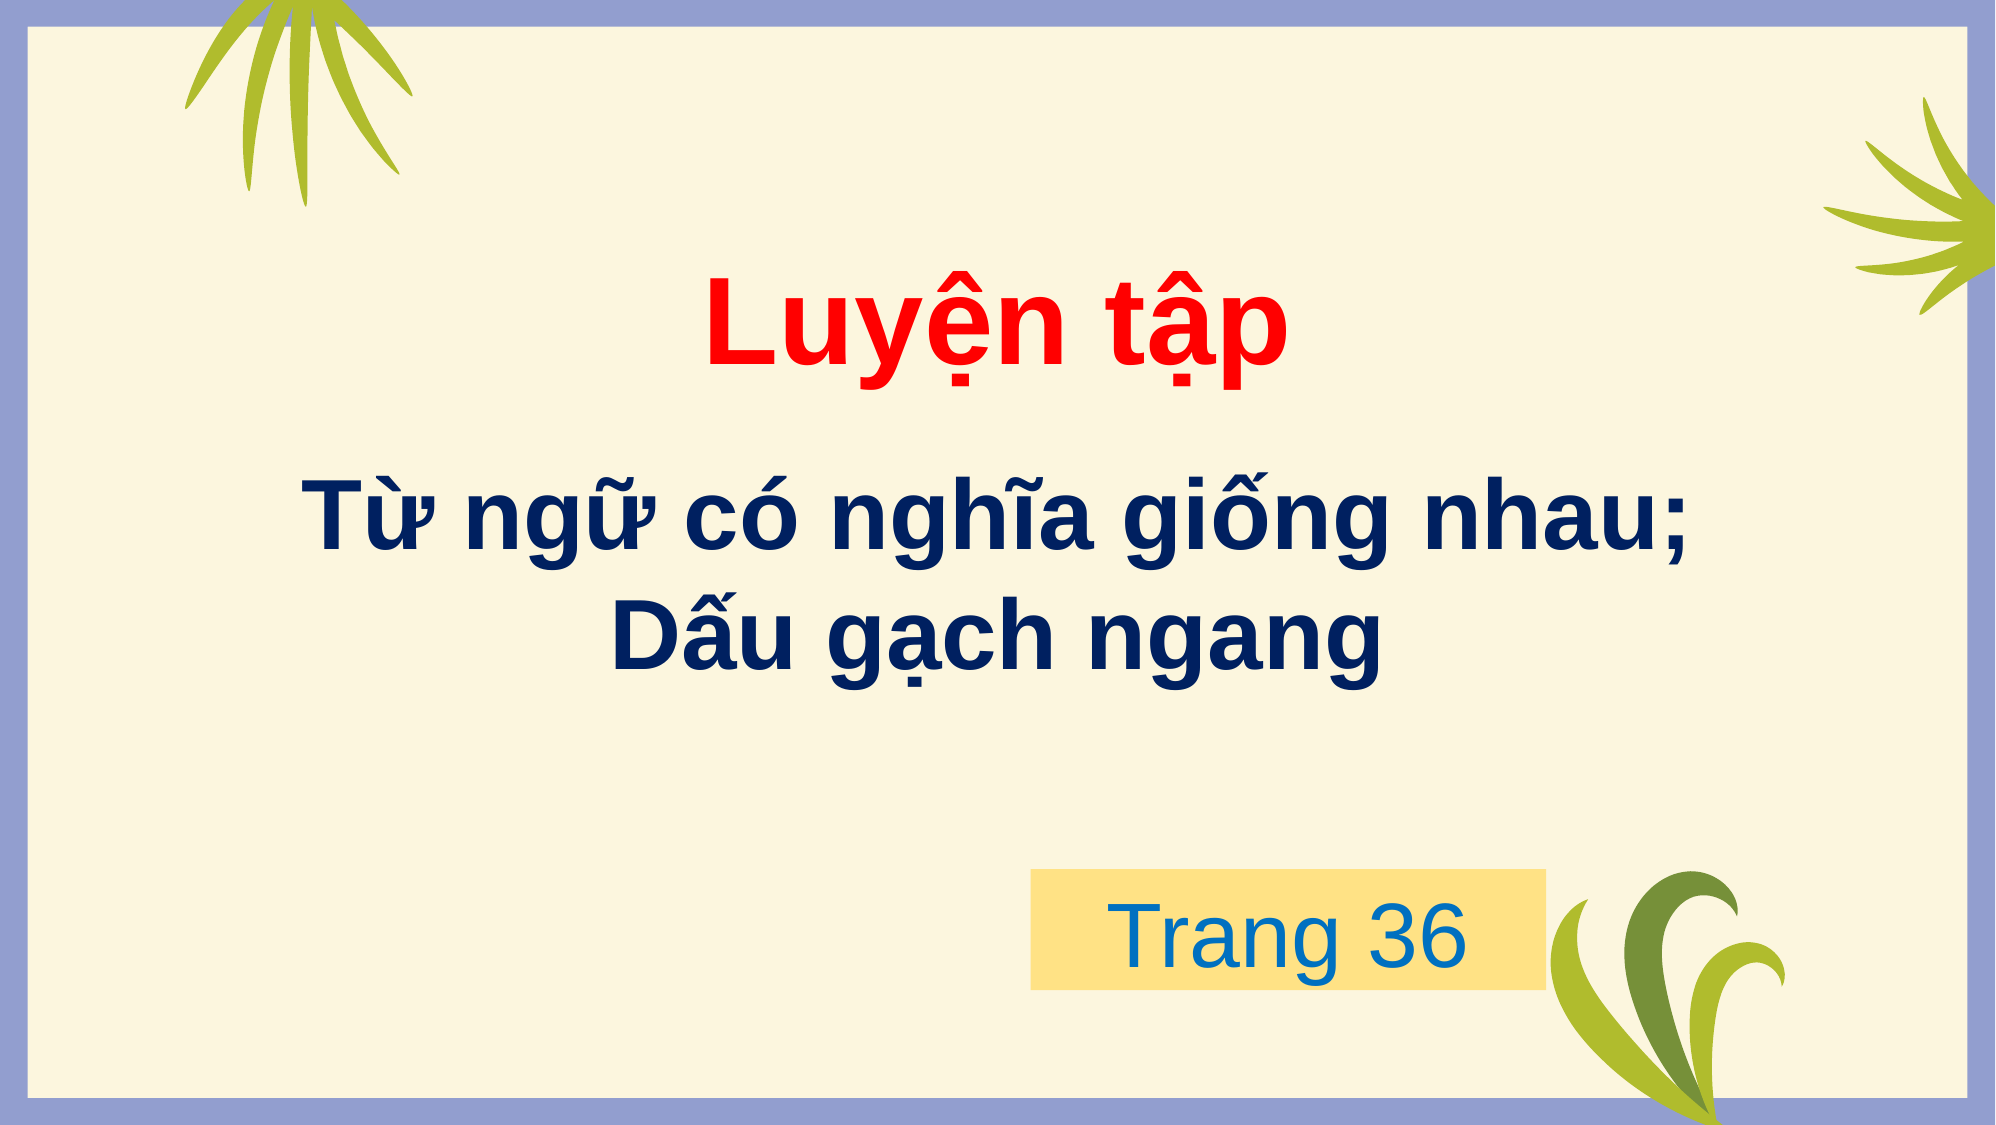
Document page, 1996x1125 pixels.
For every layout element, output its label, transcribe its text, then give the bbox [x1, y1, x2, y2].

text_box Trang 36 [1030, 869, 1547, 991]
text_box Luyện tập [353, 218, 1642, 410]
text_box Từ ngữ có nghĩa giống nhau; Dấu gạch ngang [21, 518, 1974, 709]
